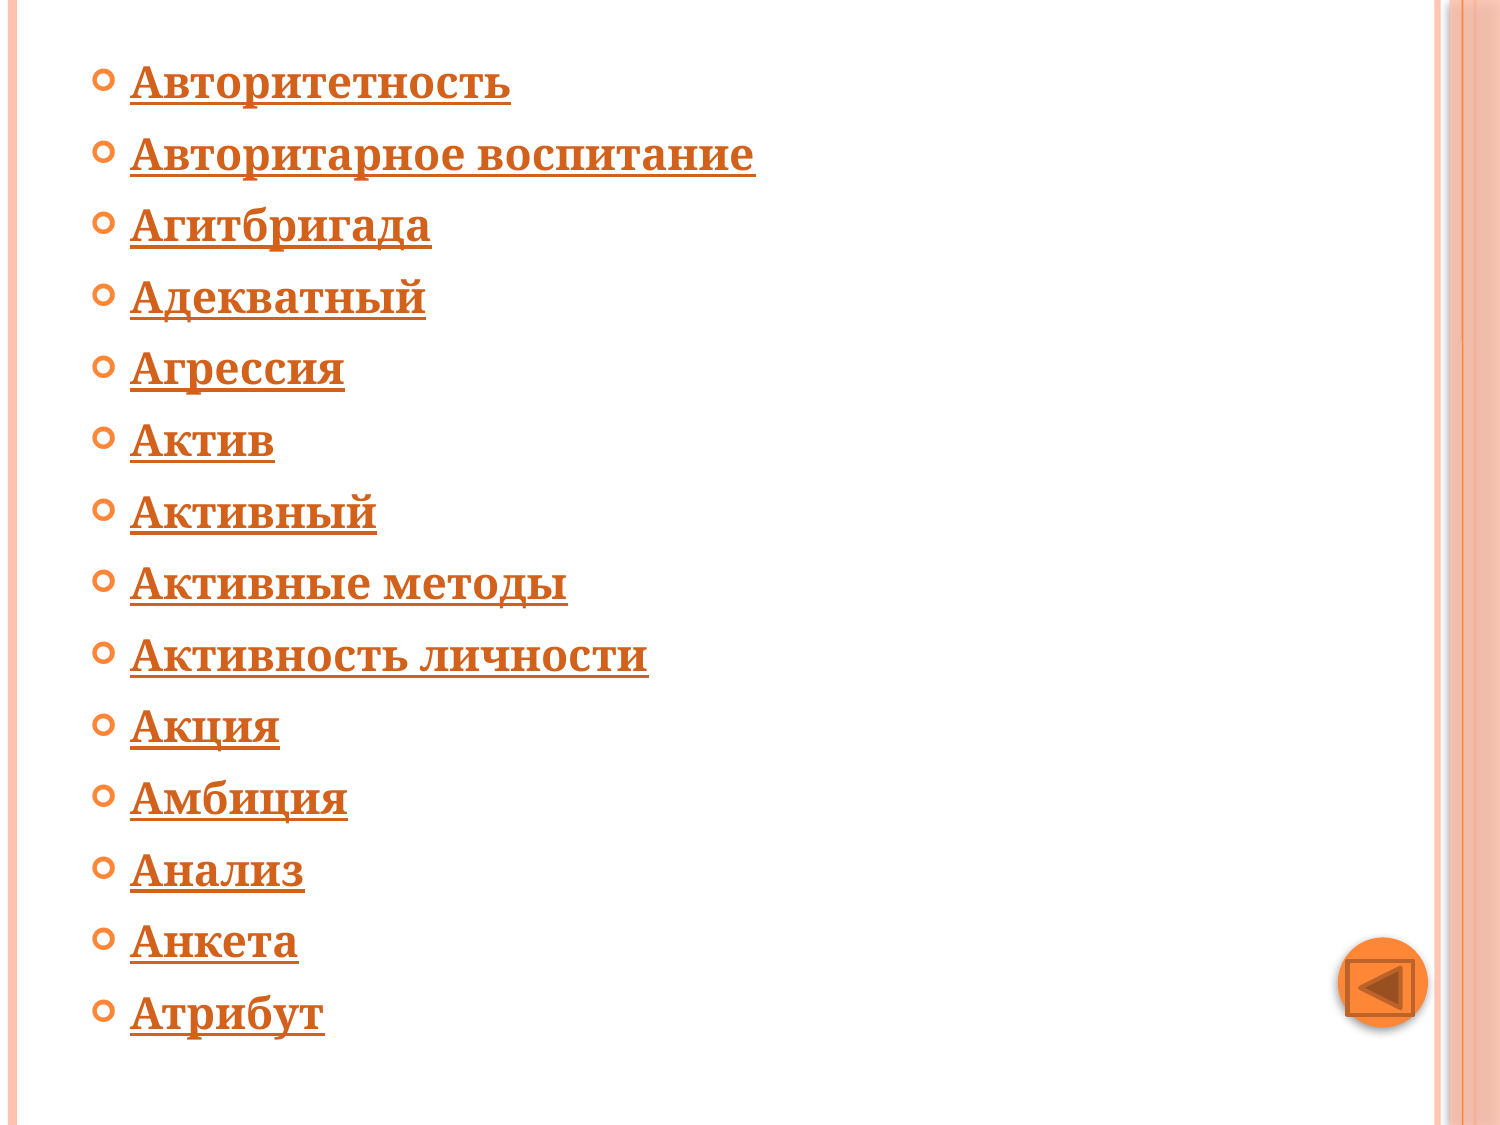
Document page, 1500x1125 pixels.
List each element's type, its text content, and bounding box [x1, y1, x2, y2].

list Авторитетность Авторитарное воспитание Агитбригада Адекватный Агрессия Актив Активный Активные методы Активность личности Акция Амбиция Анализ Анкета Атрибут [75, 46, 1300, 1062]
text_box [1345, 959, 1415, 1017]
